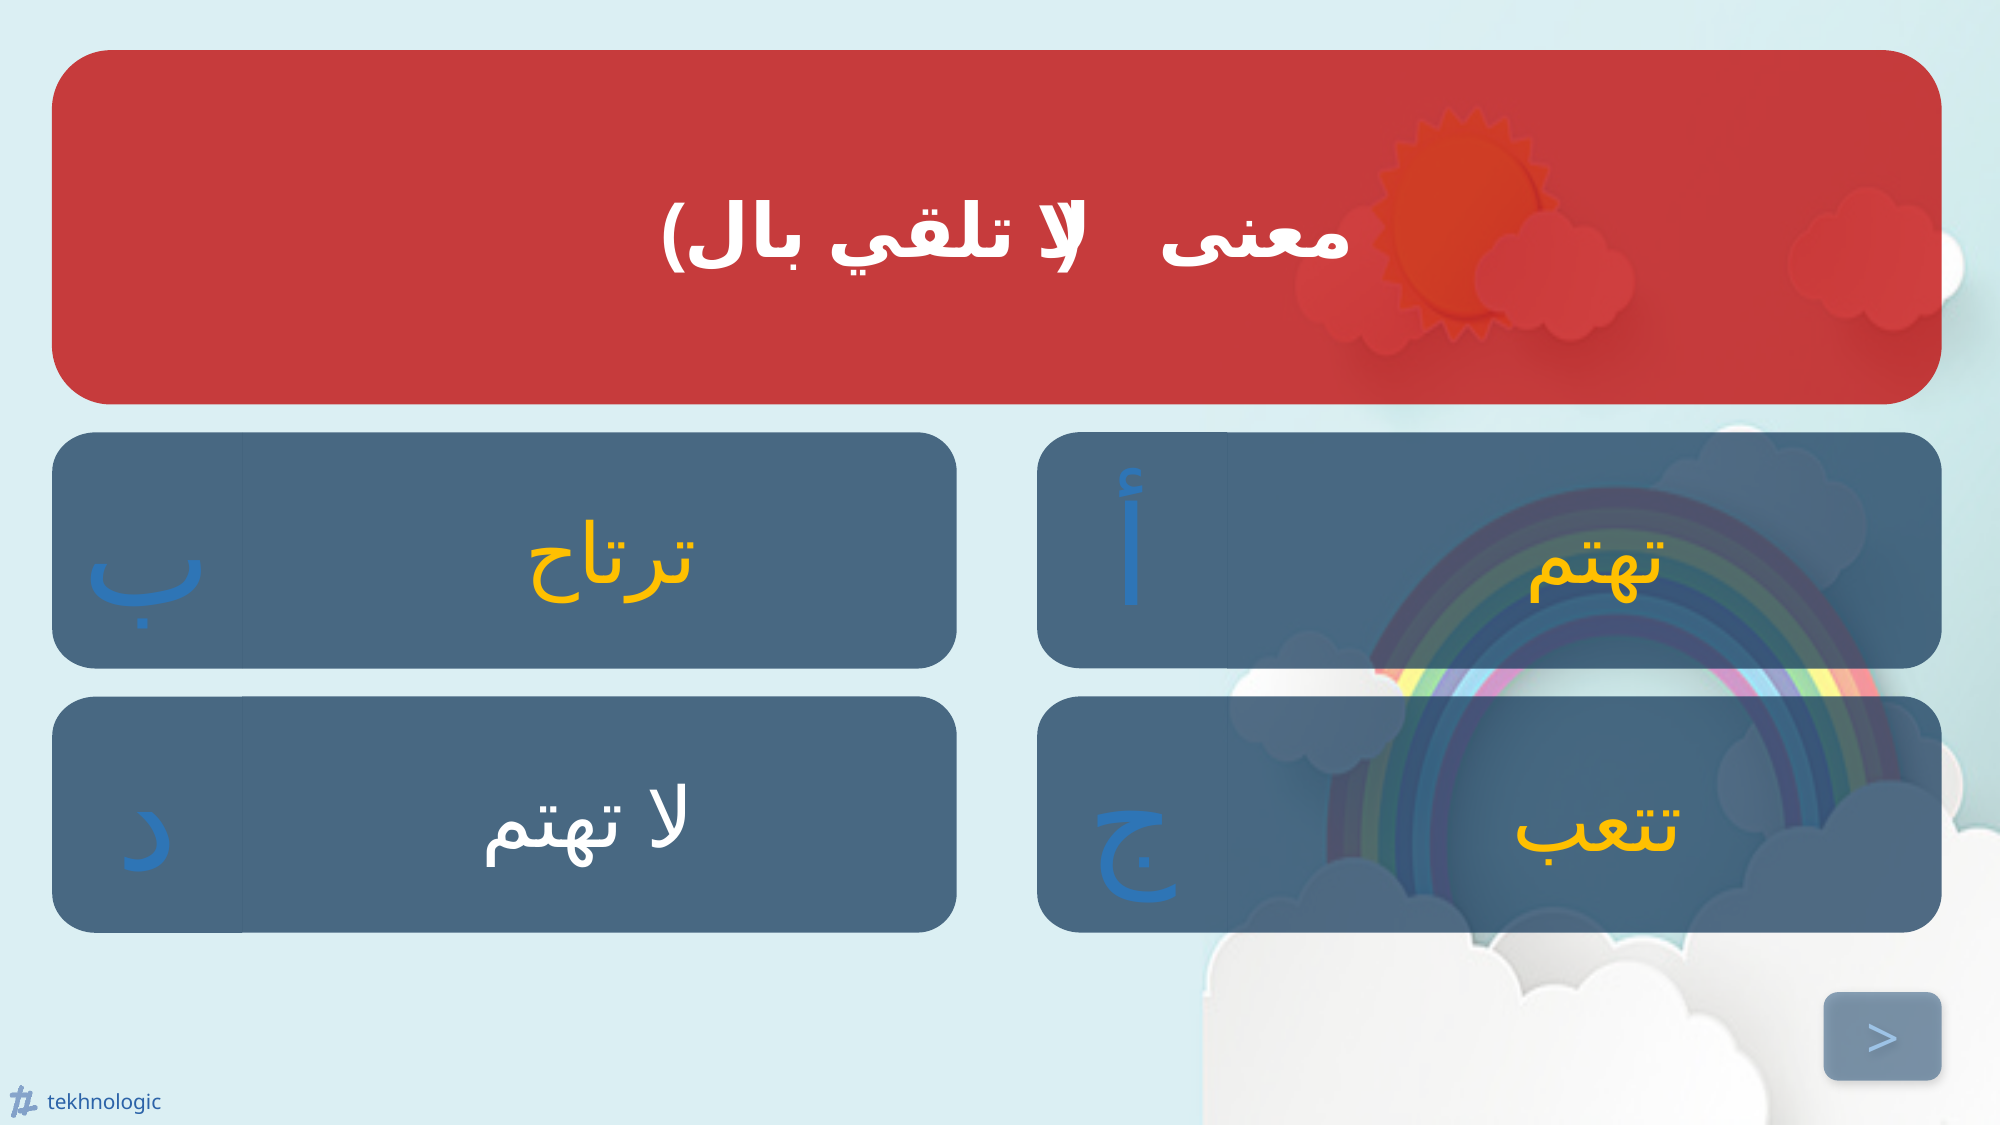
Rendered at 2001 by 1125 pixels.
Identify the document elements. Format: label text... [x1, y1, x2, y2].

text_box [2, 1080, 165, 1122]
text_box ب [51, 431, 241, 670]
text_box تتعب [1226, 695, 1943, 934]
text_box معنى ( لا تلقي بال) [50, 49, 1943, 406]
text_box تهتم [1226, 431, 1943, 670]
text_box أ [1036, 431, 1226, 670]
text_box د [51, 695, 241, 934]
text_box لا تهتم [241, 695, 958, 934]
text_box > [1822, 991, 1943, 1082]
text_box ترتاح [241, 431, 958, 670]
text_box ج [1036, 695, 1226, 934]
